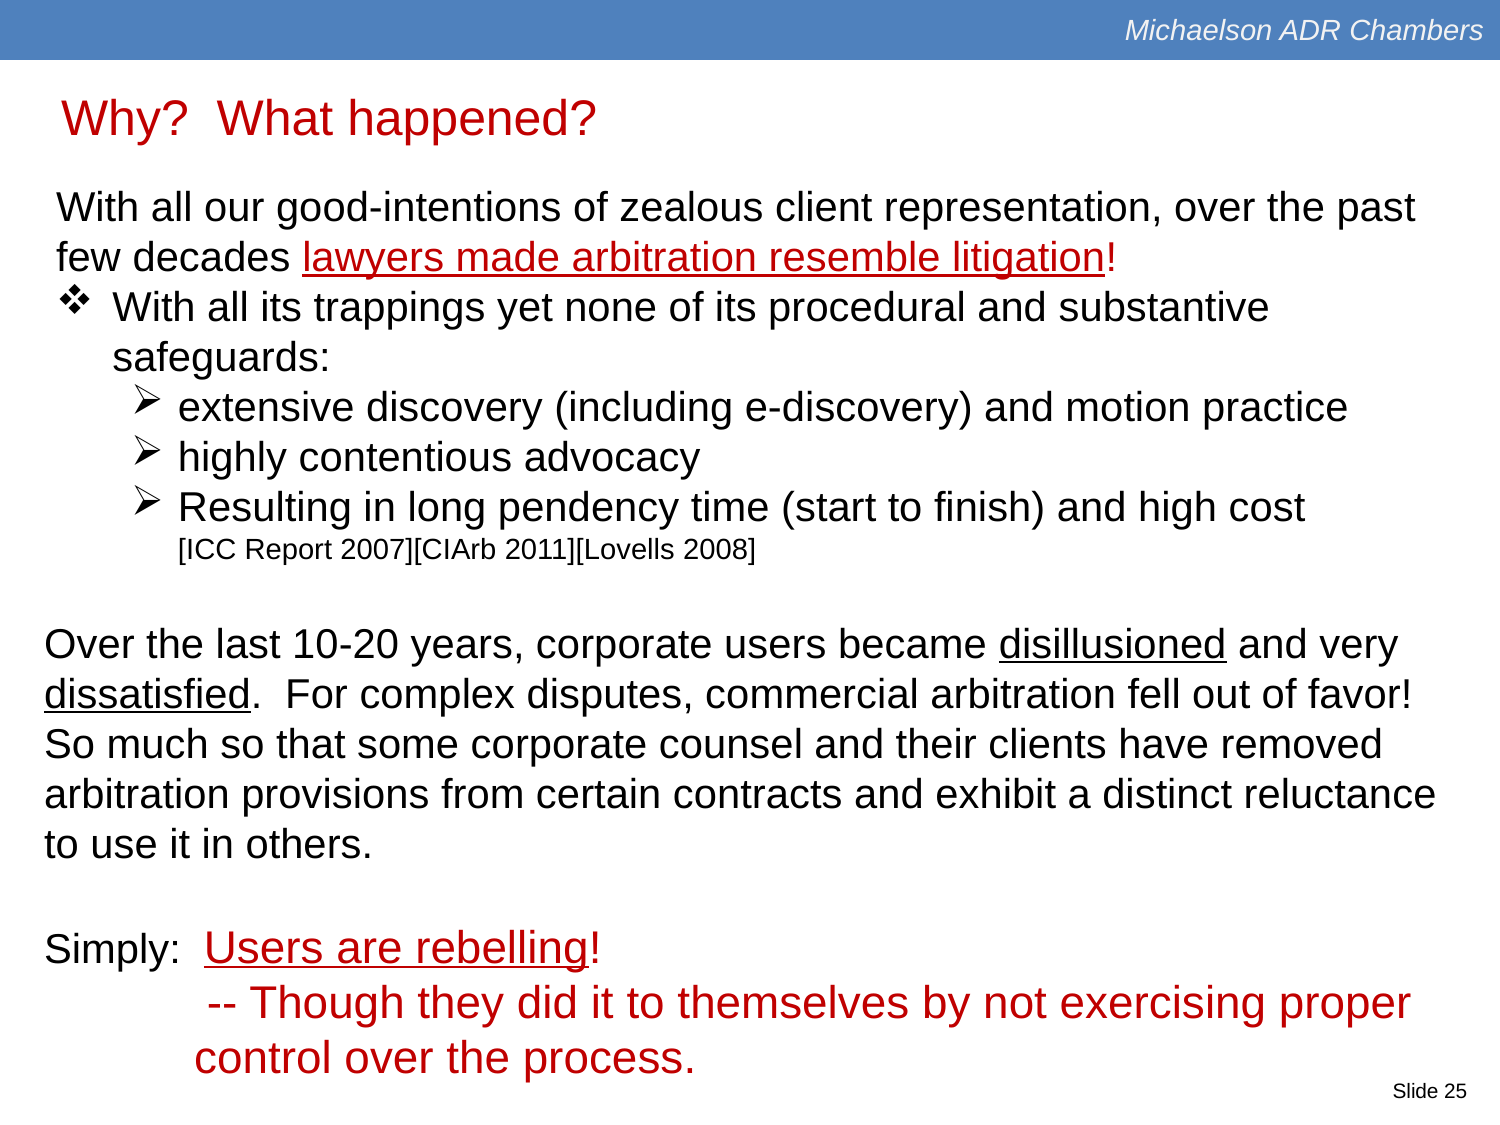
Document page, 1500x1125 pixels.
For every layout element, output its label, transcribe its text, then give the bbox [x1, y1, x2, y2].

text_box Michaelson ADR Chambers [1110, 4, 1500, 54]
text_box Over the last 10-20 years, corporate users became disillusioned and very dissatisfied. For complex disputes, commercial arbitration fell out of favor! So much so that some corporate counsel and their clients have removed arbitration provisions from certain contracts and exhibit a distinct reluctance to use it in others. Simply: Users are rebelling! -- Though they did it to themselves by not exercising proper control over the process. [29, 609, 1485, 1091]
text_box Slide 25 [1377, 1091, 1485, 1125]
text_box Why? What happened? [46, 78, 620, 173]
text_box With all our good-intentions of zealous client representation, over the past few decades lawyers made arbitration resemble litigation! With all its trappings yet none of its procedural and substantive safeguards: extensive discovery (including e-discovery) and motion practice highly contentious advocacy Resulting in long pendency time (start to finish) and high cost [ICC Report 2007][CIArb 2011][Lovells 2008] [41, 172, 1459, 609]
